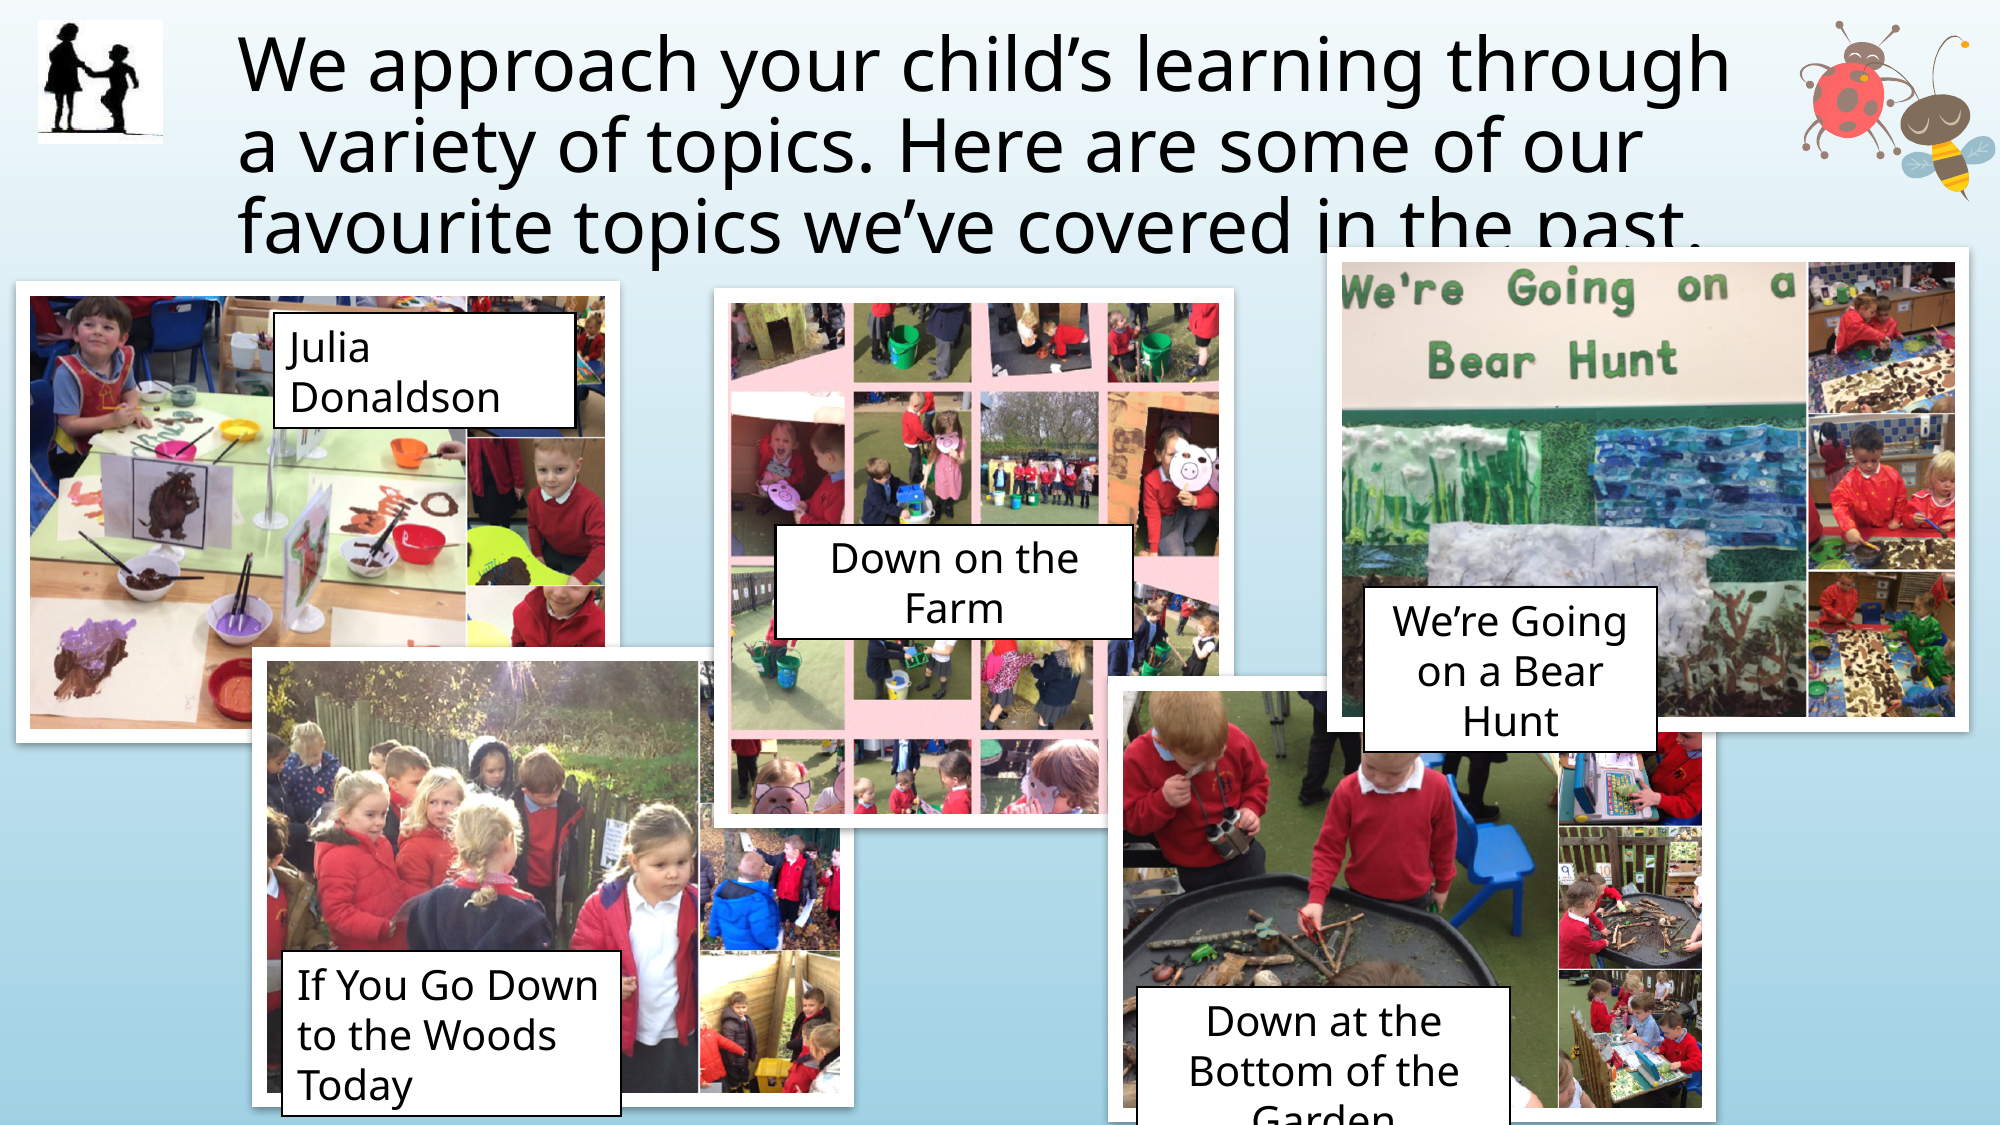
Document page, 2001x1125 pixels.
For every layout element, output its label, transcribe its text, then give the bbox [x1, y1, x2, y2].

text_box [728, 302, 1220, 814]
title We approach your child’s learning through a variety of topics. Here are some of our favourite topics we’ve covered in the past. [222, 82, 1751, 397]
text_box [30, 296, 606, 729]
picture [38, 20, 163, 144]
picture [1799, 20, 1996, 203]
picture [1122, 690, 1702, 1108]
text_box Down at the Bottom of the Garden [1136, 1108, 1511, 1125]
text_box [1341, 261, 1955, 717]
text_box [266, 661, 840, 1093]
